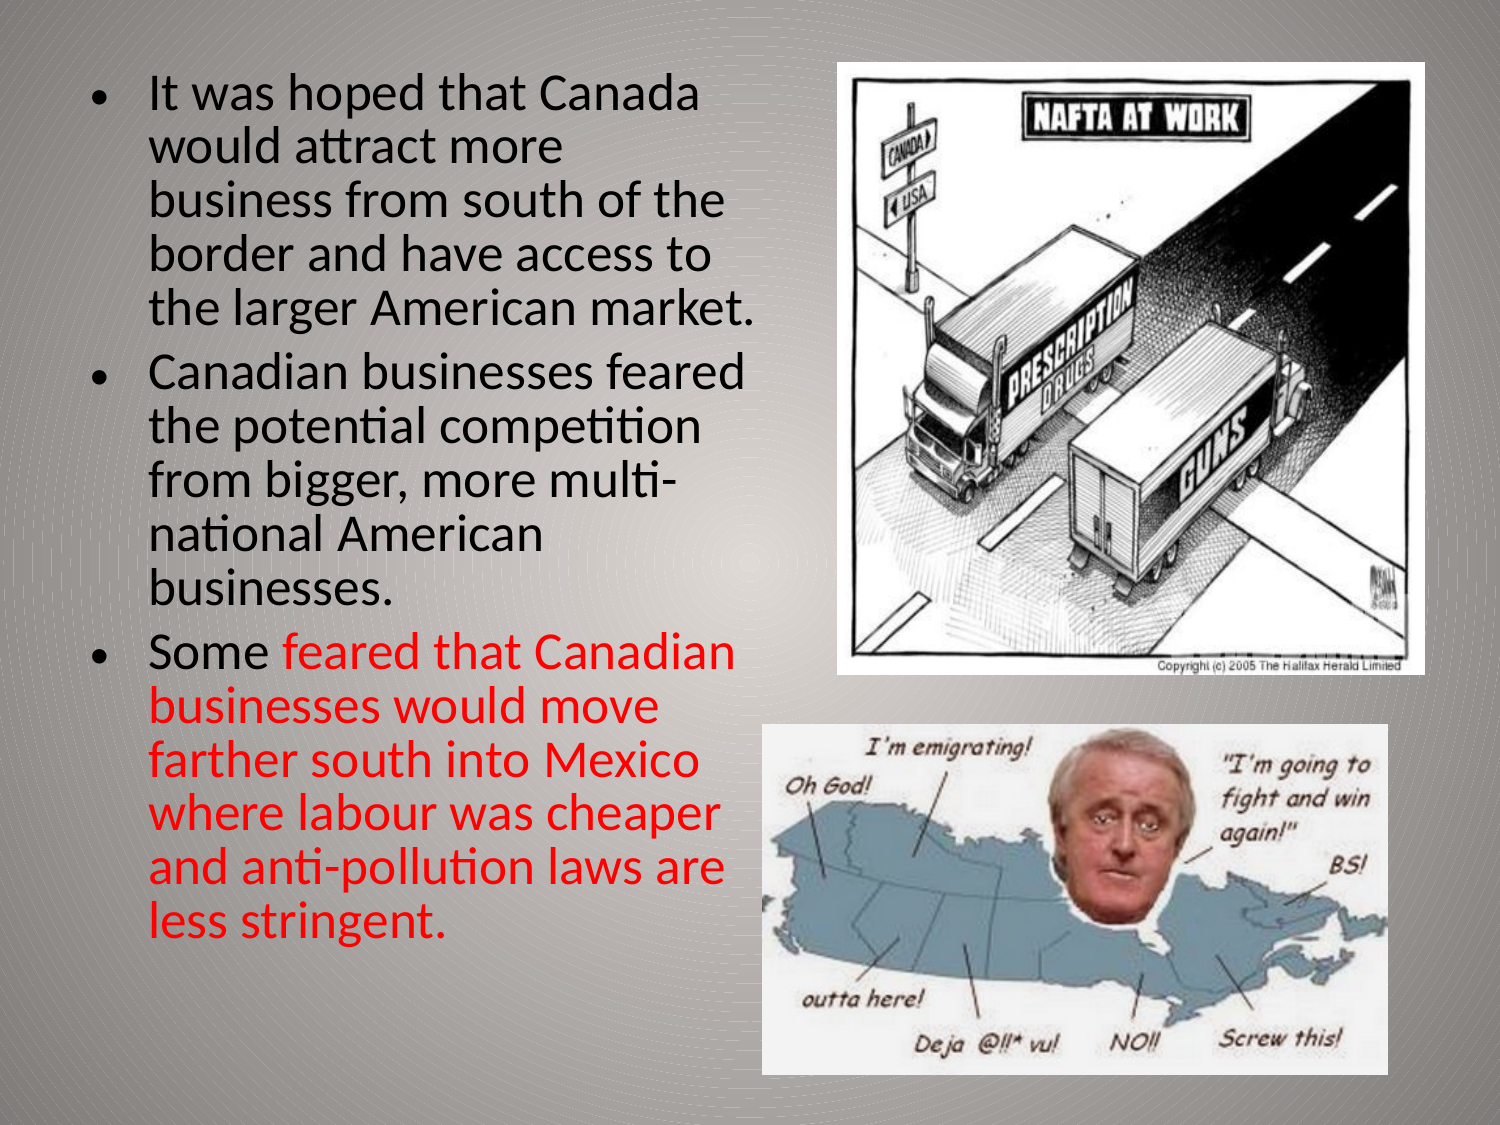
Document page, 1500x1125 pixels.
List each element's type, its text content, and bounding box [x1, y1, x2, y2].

picture [762, 724, 1388, 1076]
list It was hoped that Canada would attract more business from south of the border and have access to the larger American market. Canadian businesses feared the potential competition from bigger, more multi-national American businesses. Some feared that Canadian businesses would move farther south into Mexico where labour was cheaper and anti-pollution laws are less stringent. [75, 62, 775, 1005]
picture [837, 62, 1426, 676]
